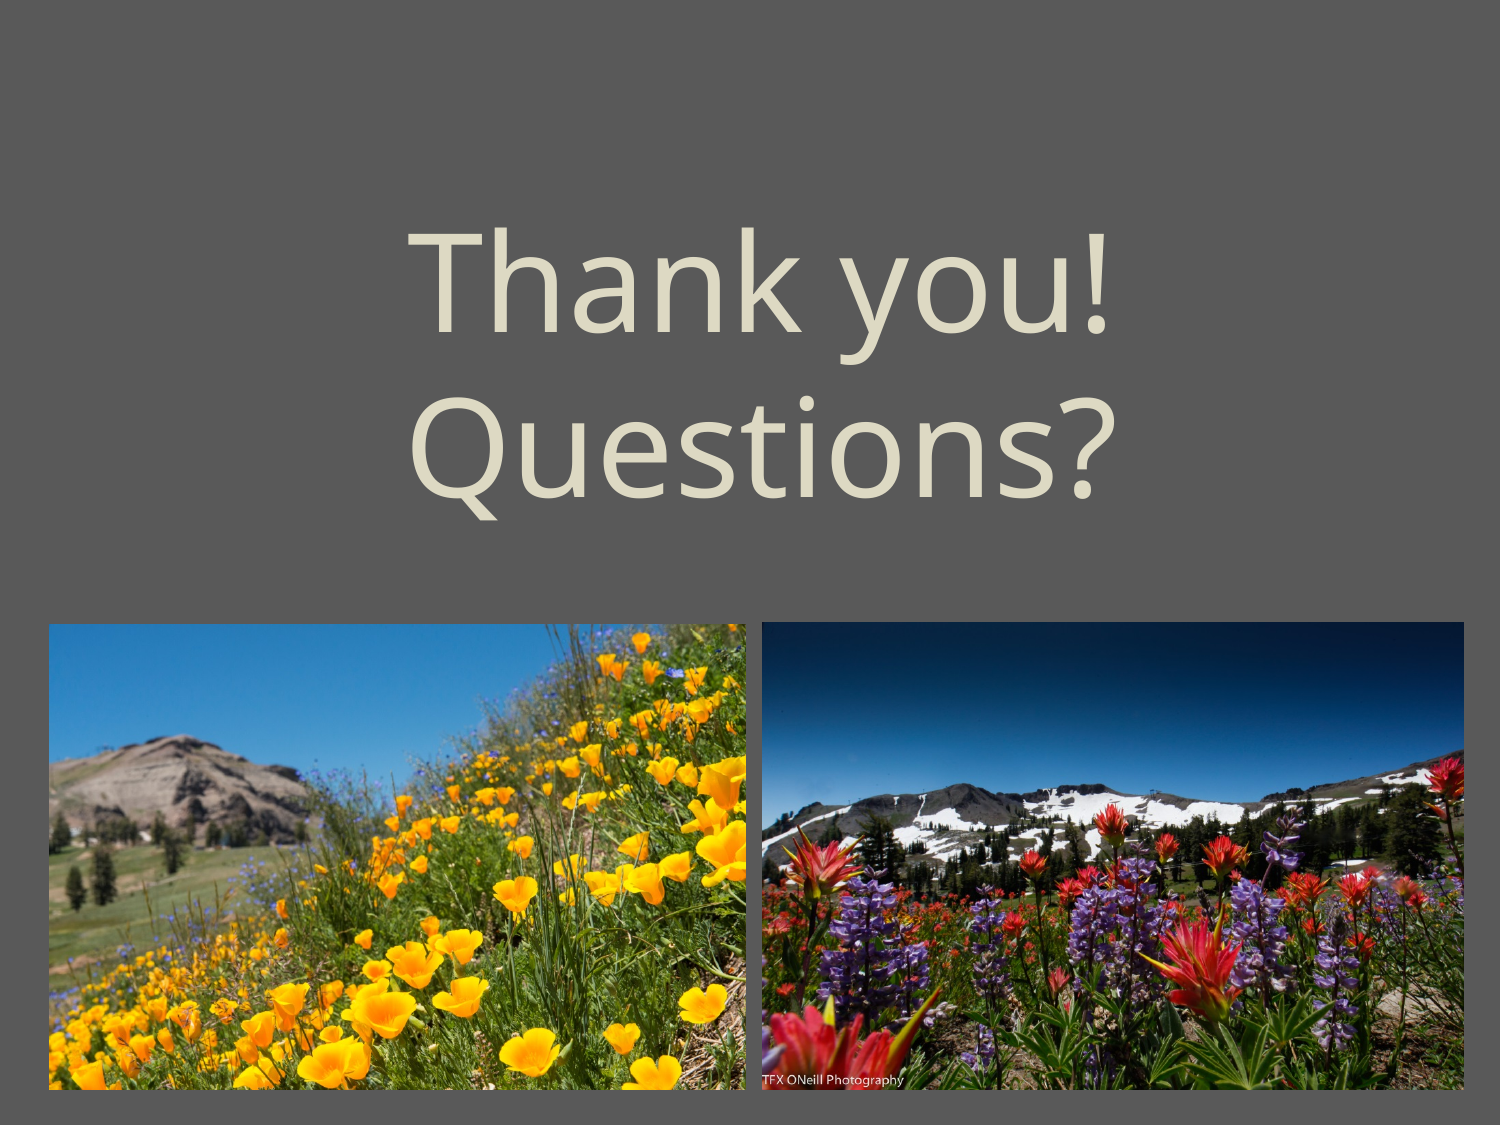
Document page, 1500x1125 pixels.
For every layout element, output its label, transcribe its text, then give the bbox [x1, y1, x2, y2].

picture [49, 624, 747, 1090]
picture [762, 622, 1464, 1090]
text_box Thank you! Questions? [55, 187, 1468, 533]
